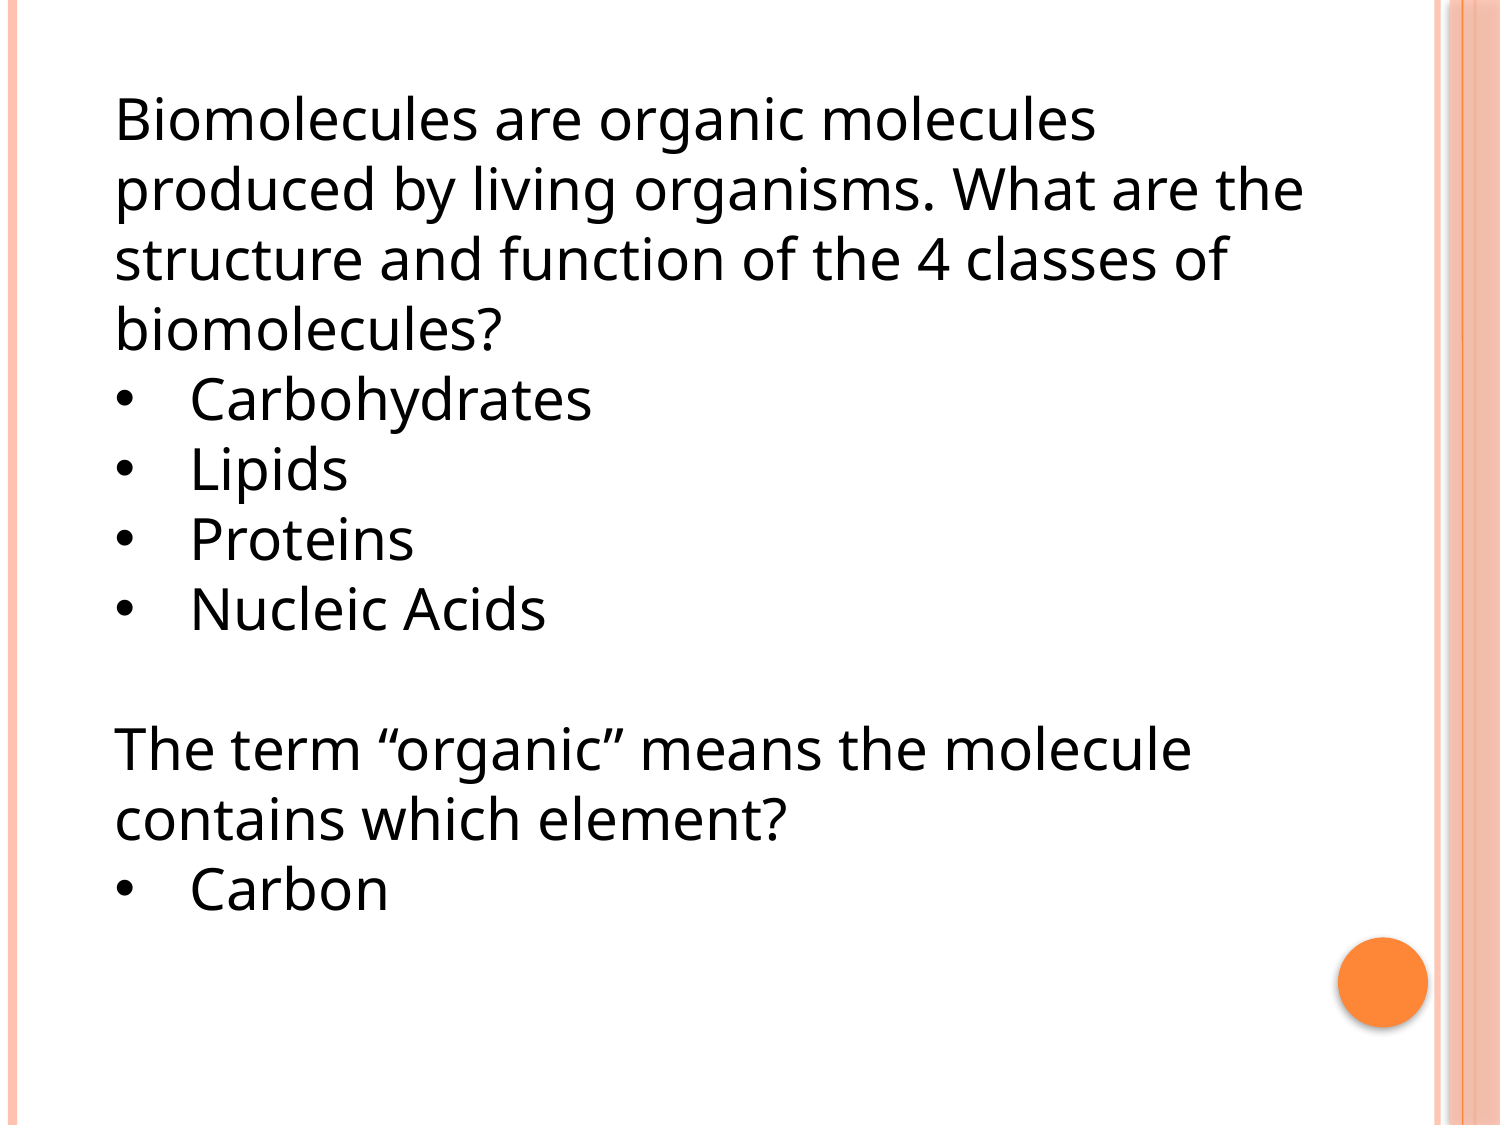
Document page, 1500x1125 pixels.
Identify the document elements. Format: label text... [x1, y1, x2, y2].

text_box Biomolecules are organic molecules produced by living organisms. What are the structure and function of the 4 classes of biomolecules? Carbohydrates Lipids Proteins Nucleic Acids The term “organic” means the molecule contains which element? Carbon [99, 74, 1375, 930]
